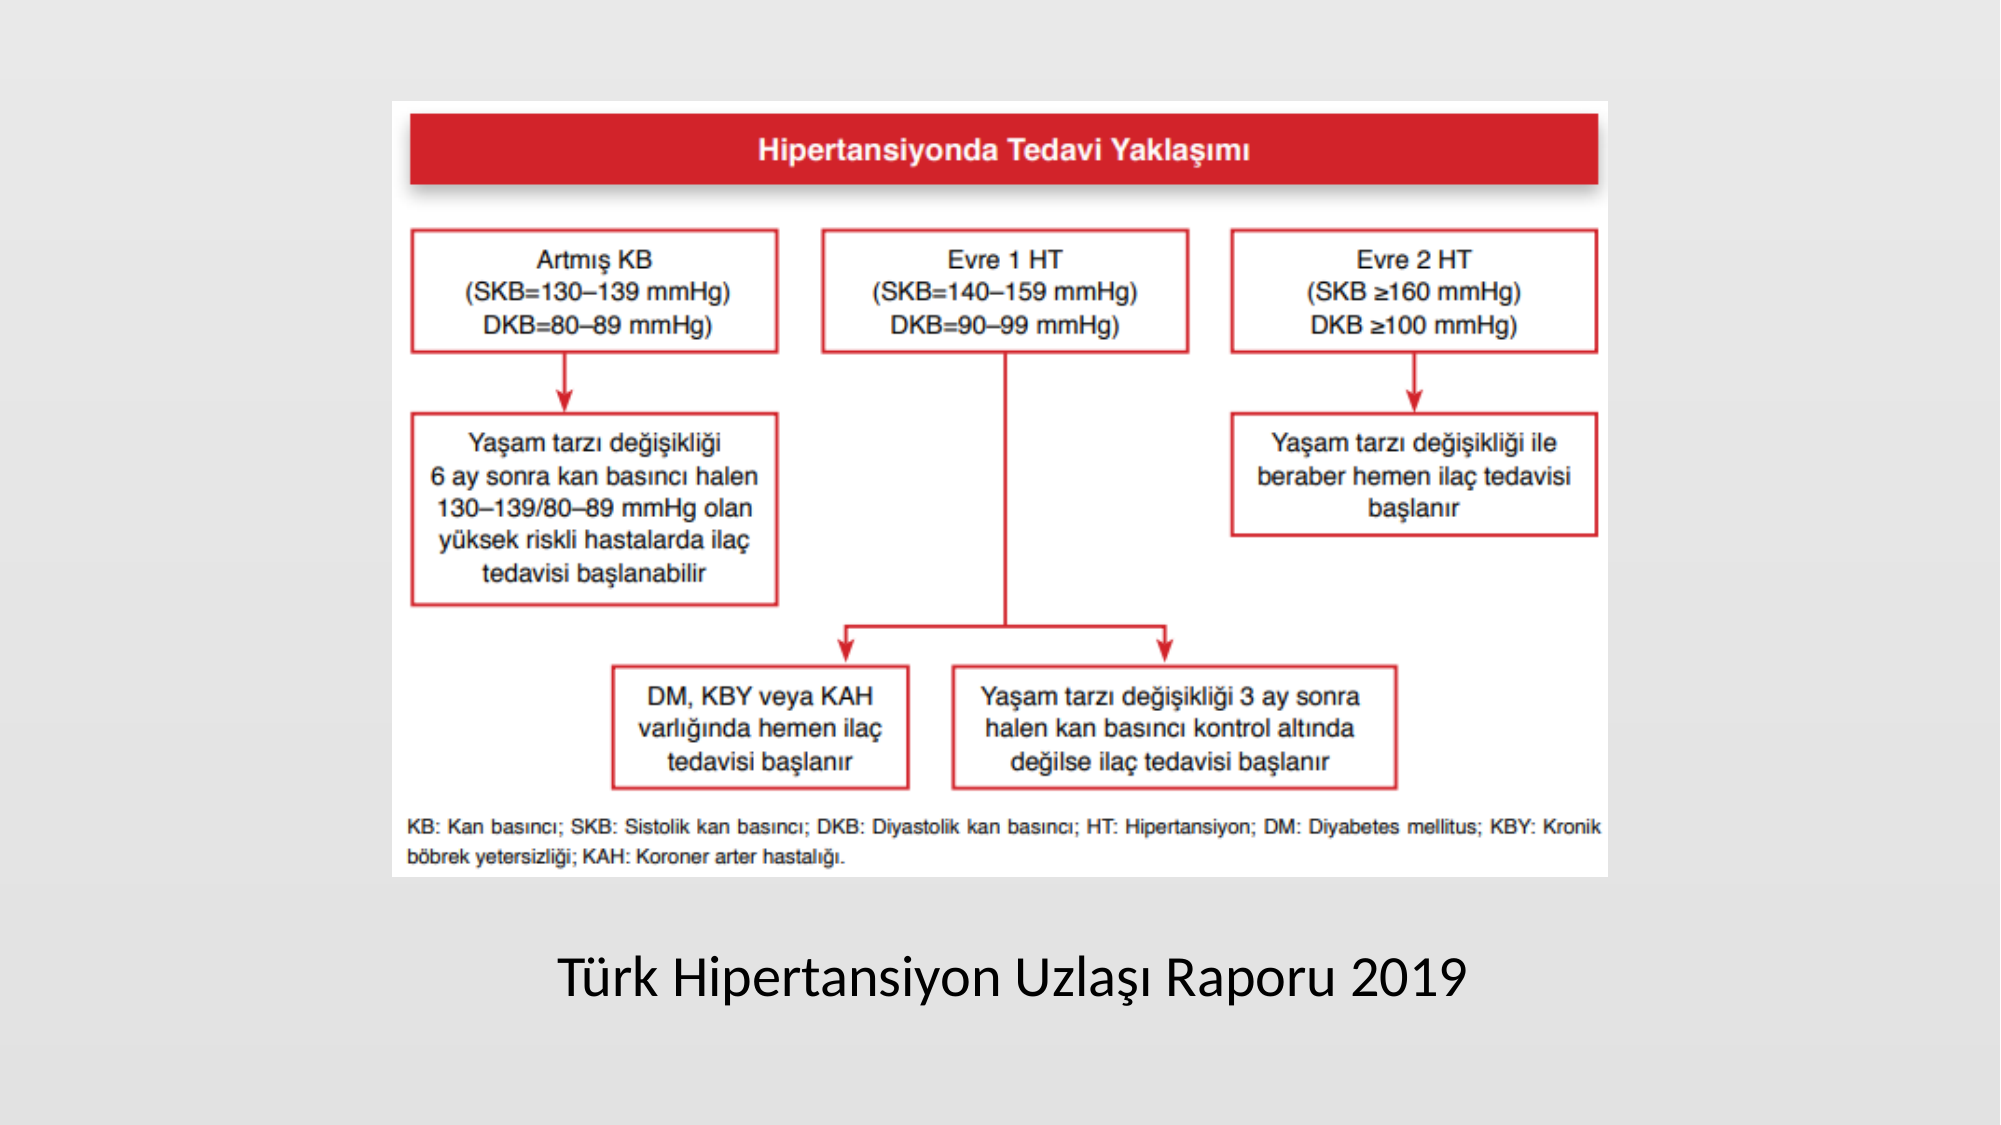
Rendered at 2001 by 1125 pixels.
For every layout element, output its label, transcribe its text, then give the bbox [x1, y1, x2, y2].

picture [391, 100, 1609, 878]
list Türk Hipertansiyon Uzlaşı Raporu 2019 [524, 938, 1502, 1040]
